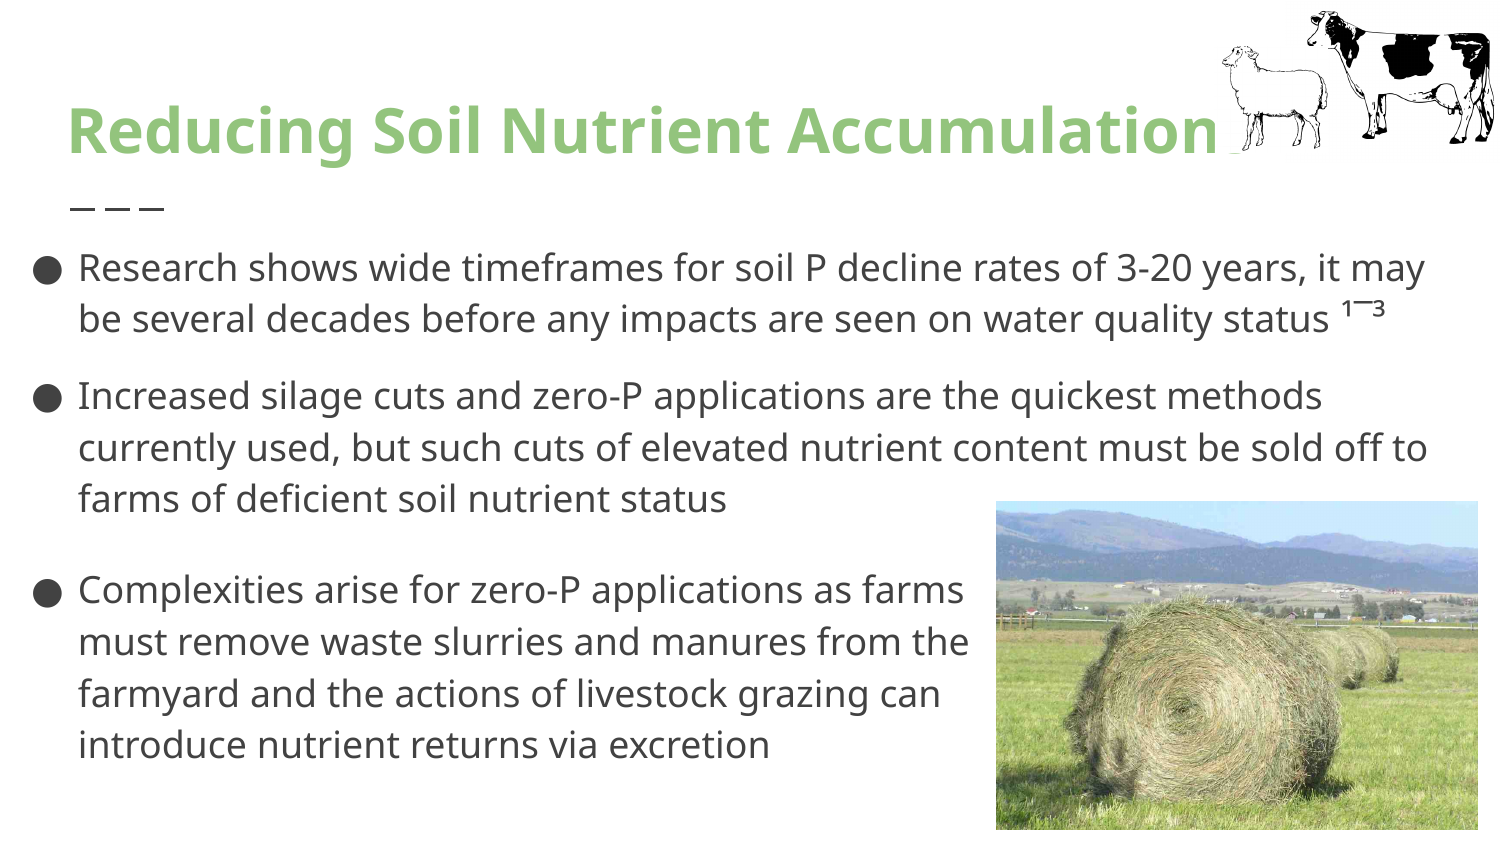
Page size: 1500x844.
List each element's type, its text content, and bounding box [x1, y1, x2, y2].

picture [996, 500, 1478, 830]
title Reducing Soil Nutrient Accumulations [51, 61, 1449, 182]
text_box Complexities arise for zero-P applications as farms must remove waste slurries and manures from the farmyard and the actions of livestock grazing can introduce nutrient returns via excretion [15, 544, 987, 844]
picture [1214, 1, 1500, 163]
list Research shows wide timeframes for soil P decline rates of 3-20 years, it may be several decades before any impacts are seen on water quality status ¹¯³ Increased silage cuts and zero-P applications are the quickest methods currently used, but such cuts of elevated nutrient content must be sold off to farms of deficient soil nutrient status [16, 221, 1478, 636]
